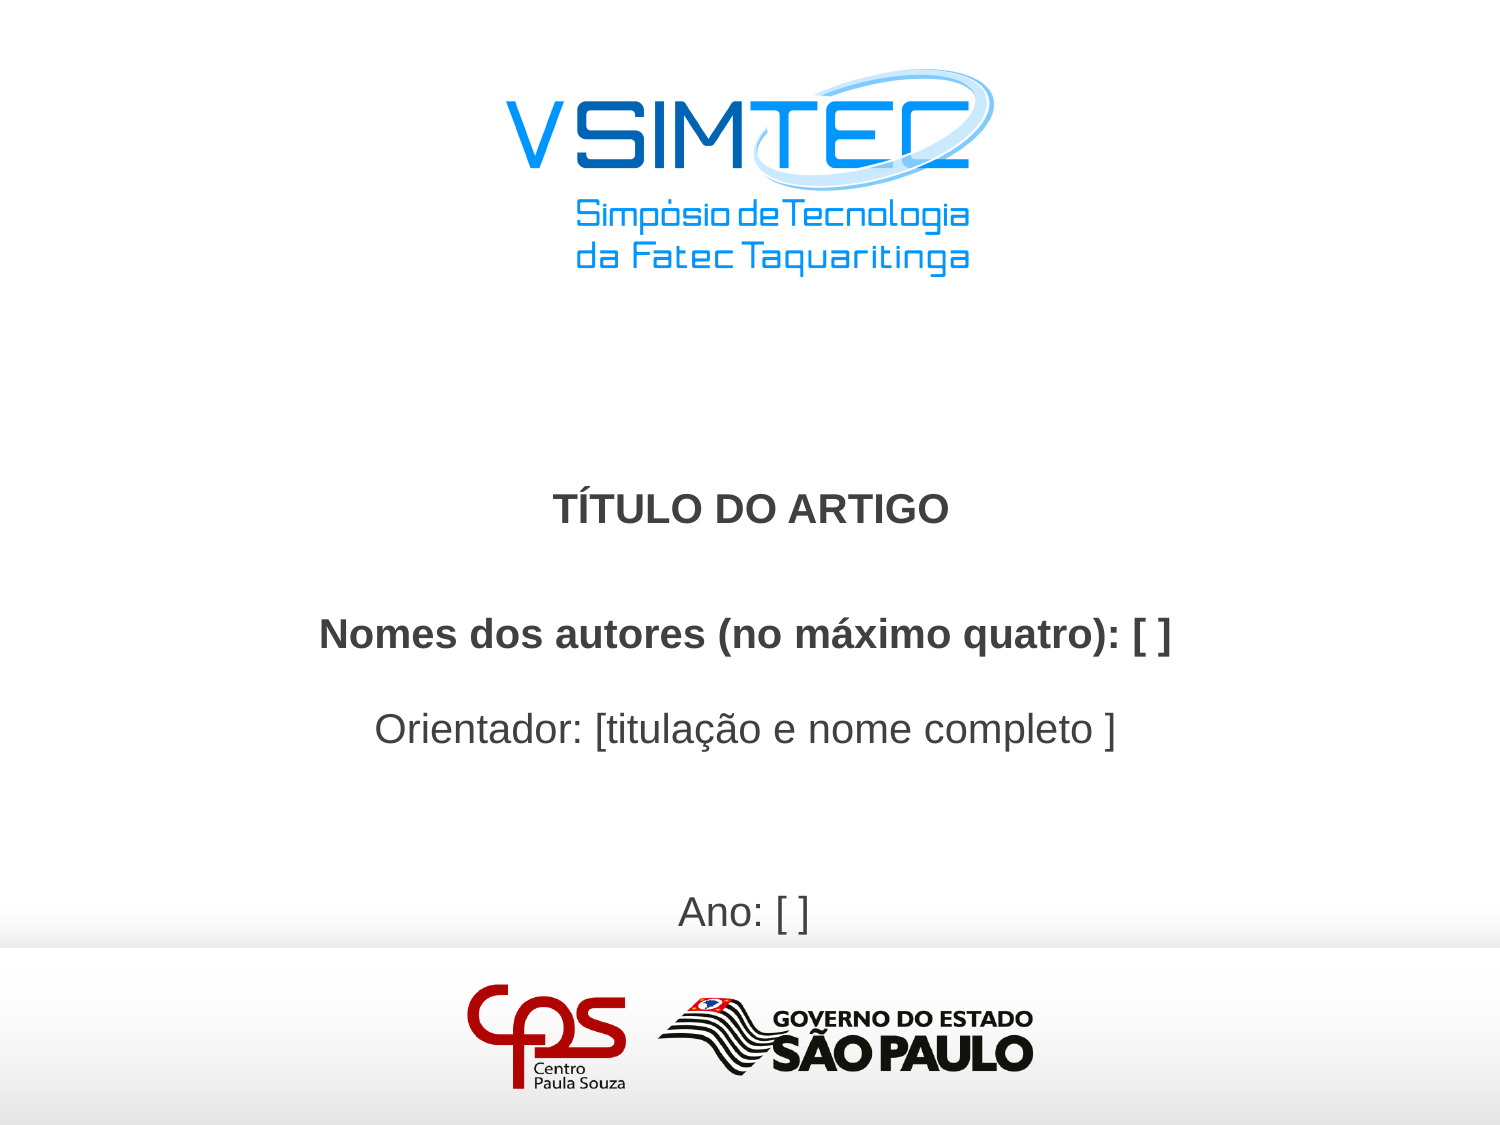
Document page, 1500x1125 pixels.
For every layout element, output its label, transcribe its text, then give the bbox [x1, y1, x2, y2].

picture [506, 69, 994, 277]
text_box Nomes dos autores (no máximo quatro): [ ] [160, 599, 1342, 665]
text_box Ano: [ ] [159, 877, 1341, 943]
text_box TÍTULO DO ARTIGO [160, 474, 1342, 539]
picture [0, 885, 1500, 1125]
text_box Orientador: [titulação e nome completo ] [160, 694, 1342, 759]
